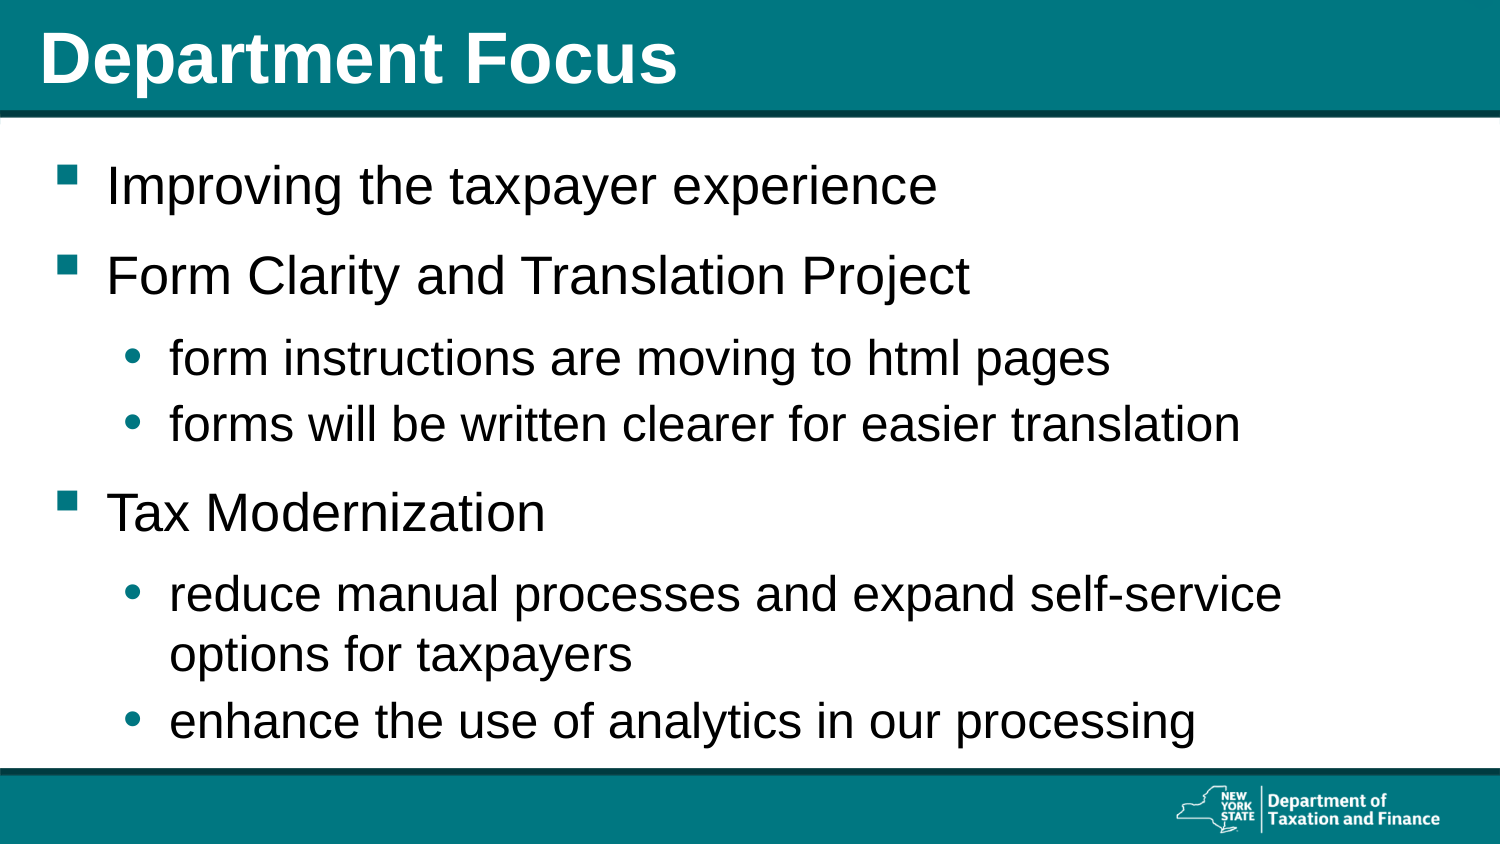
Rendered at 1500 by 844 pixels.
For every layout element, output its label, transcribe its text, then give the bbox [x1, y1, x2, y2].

picture [0, 0, 1500, 844]
list Improving the taxpayer experience Form Clarity and Translation Project form instructions are moving to html pages forms will be written clearer for easier translation Tax Modernization reduce manual processes and expand self-service options for taxpayers enhance the use of analytics in our processing [37, 143, 1400, 760]
title Department Focus [24, 0, 1375, 114]
